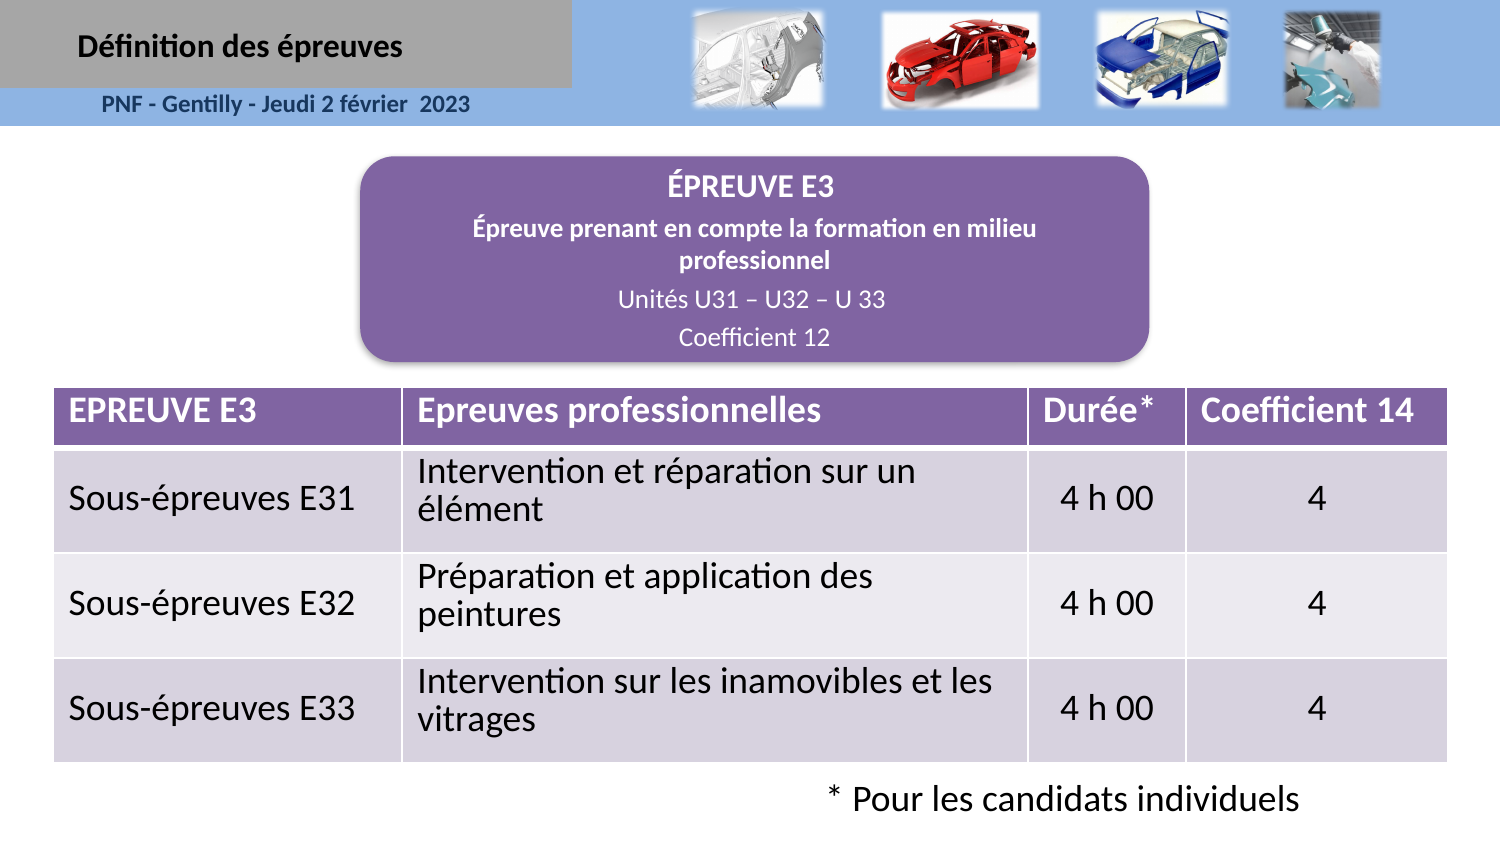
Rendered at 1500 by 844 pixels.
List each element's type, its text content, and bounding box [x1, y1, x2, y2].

table_cell 4 h 00 [1029, 554, 1185, 657]
picture [697, 14, 820, 104]
table_header Durée* [1029, 388, 1185, 445]
table_cell 4 h 00 [1029, 659, 1185, 762]
table_cell 4 [1187, 554, 1447, 657]
table_header Coefficient 14 [1187, 388, 1447, 445]
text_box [359, 156, 1150, 363]
table_header Epreuves professionnelles [403, 388, 1027, 445]
table_cell Intervention et réparation sur un élément [403, 451, 1027, 552]
table_cell 4 [1187, 659, 1447, 762]
table_cell Intervention sur les inamovibles et les vitrages [403, 659, 1027, 762]
table_cell Sous-épreuves E33 [54, 659, 401, 762]
table_cell 4 h 00 [1029, 451, 1185, 552]
picture [884, 14, 1037, 107]
picture [1100, 14, 1224, 103]
text_box Définition des épreuves [62, 16, 419, 72]
table_cell Sous-épreuves E32 [54, 554, 401, 657]
table_cell Sous-épreuves E31 [54, 451, 401, 552]
table_cell Préparation et application des peintures [403, 554, 1027, 657]
table_header EPREUVE E3 [54, 388, 401, 445]
table_cell 4 [1187, 451, 1447, 552]
text_box * Pour les candidats individuels [810, 766, 1342, 827]
